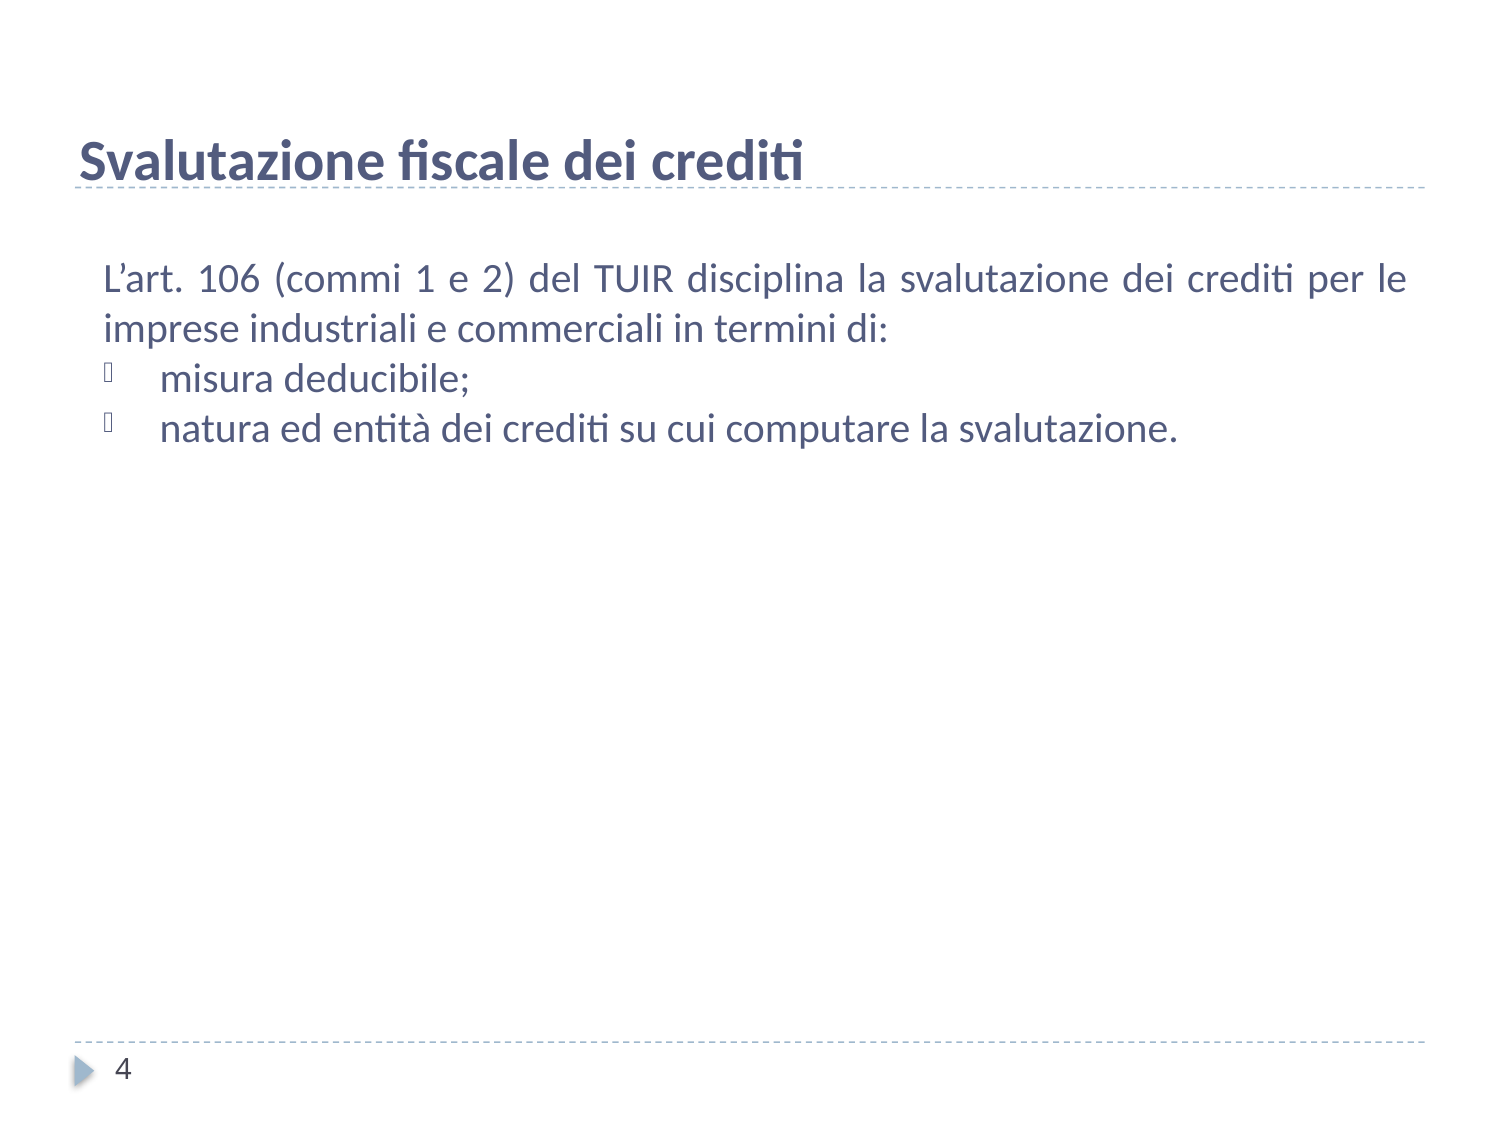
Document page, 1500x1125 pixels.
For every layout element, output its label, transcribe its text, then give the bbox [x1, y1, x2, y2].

text_box L’art. 106 (commi 1 e 2) del TUIR disciplina la svalutazione dei crediti per le imprese industriali e commerciali in termini di: misura deducibile; natura ed entità dei crediti su cui computare la svalutazione. [88, 243, 1424, 759]
title Svalutazione fiscale dei crediti [64, 0, 1228, 200]
slide_number 4 [100, 1042, 426, 1103]
